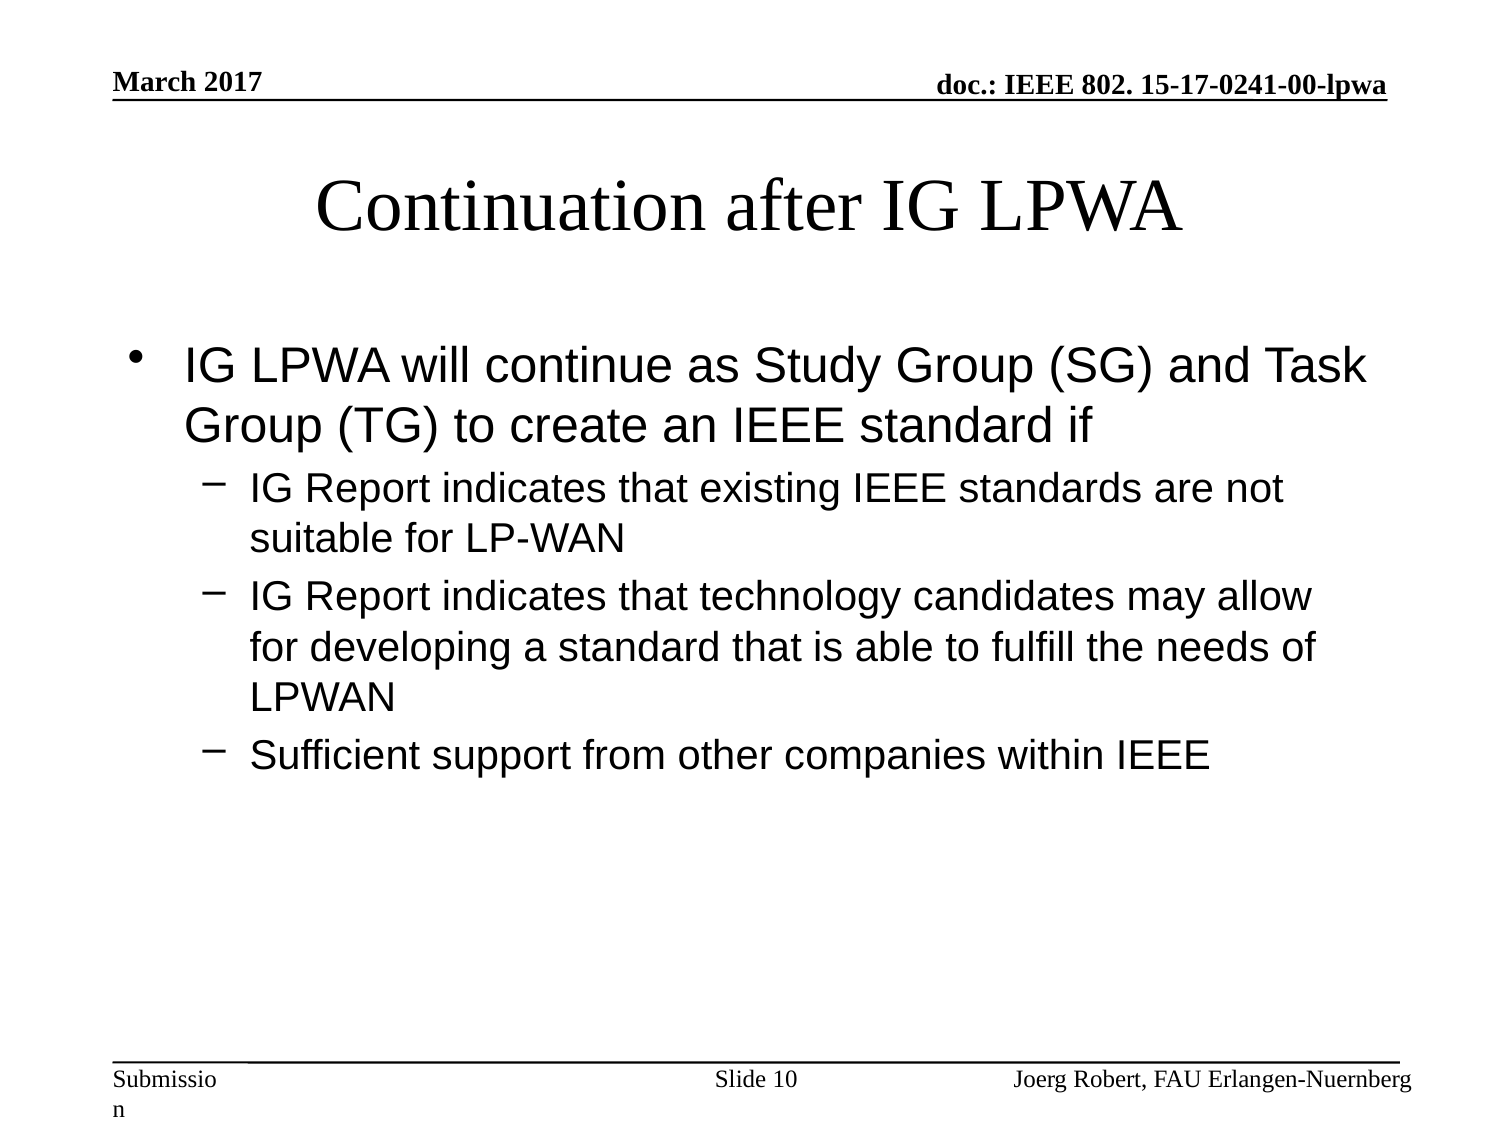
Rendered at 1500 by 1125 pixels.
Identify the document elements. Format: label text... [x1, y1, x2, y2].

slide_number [112, 62, 375, 98]
footer Joerg Robert, FAU Erlangen-Nuernberg [900, 1062, 1413, 1093]
slide_number Slide 10 [714, 1062, 799, 1093]
title Continuation after IG LPWA [112, 112, 1388, 288]
list IG LPWA will continue as Study Group (SG) and Task Group (TG) to create an IEEE standard if IG Report indicates that existing IEEE standards are not suitable for LP-WAN IG Report indicates that technology candidates may allow for developing a standard that is able to fulfill the needs of LPWAN Sufficient support from other companies within IEEE [112, 324, 1388, 1000]
